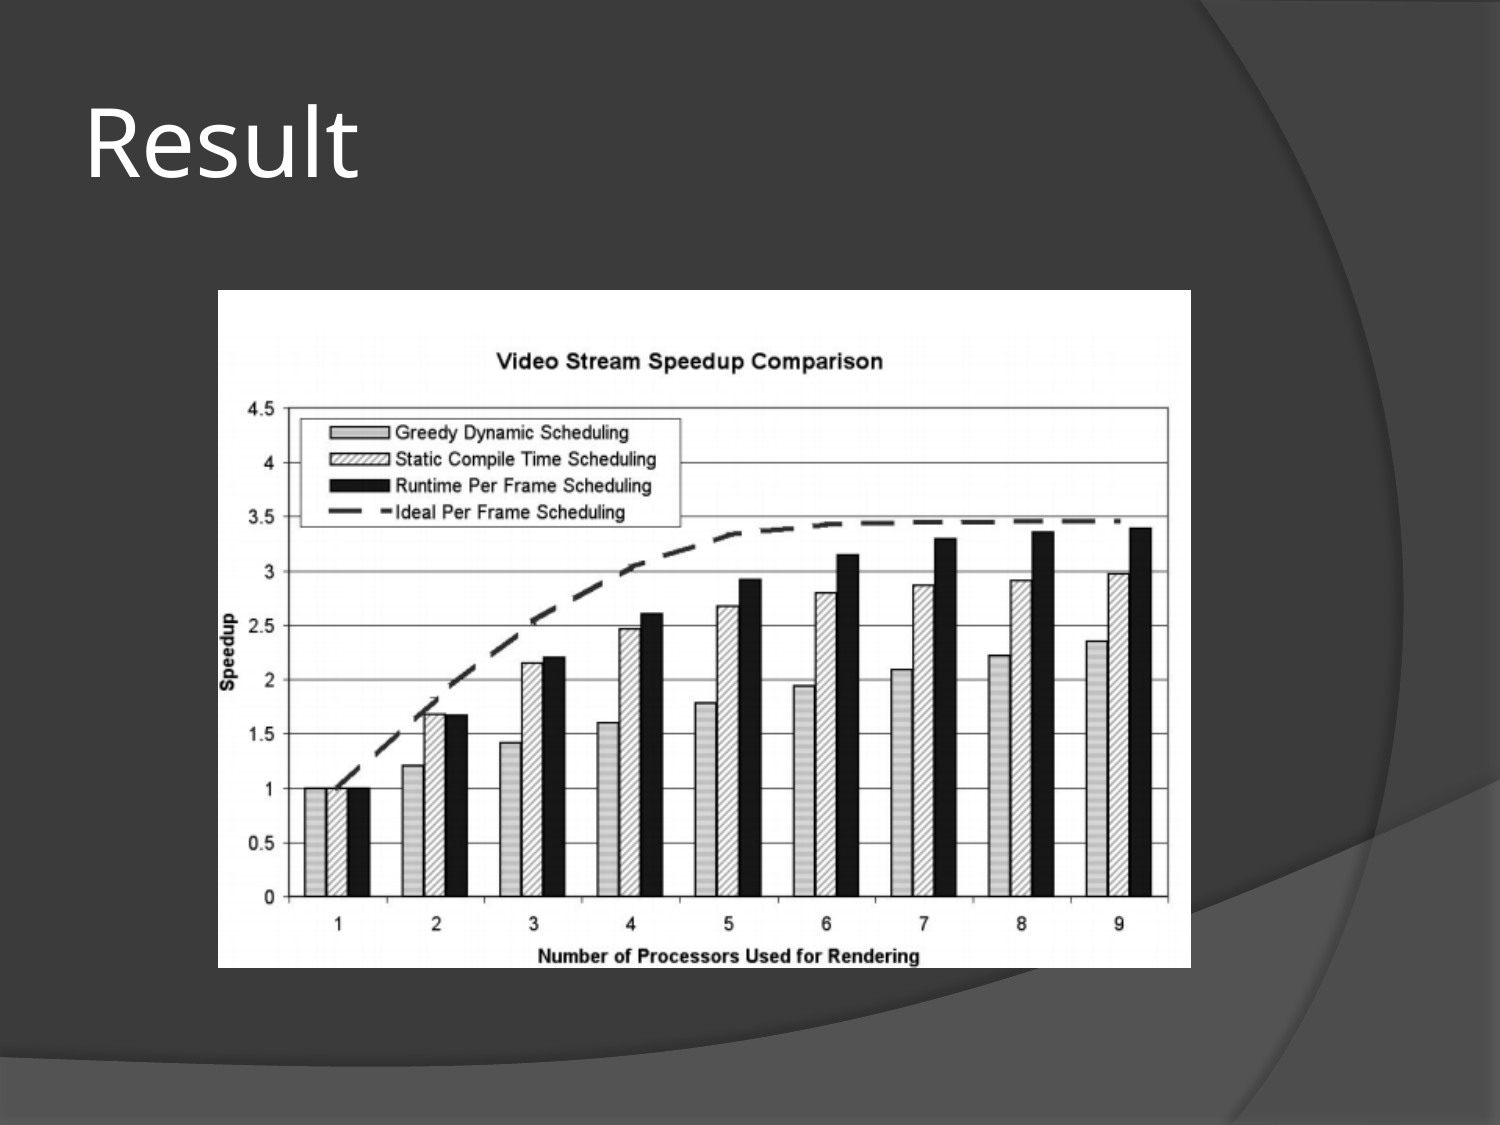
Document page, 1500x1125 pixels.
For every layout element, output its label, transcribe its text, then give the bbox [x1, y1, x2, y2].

title Result [75, 45, 1300, 233]
picture [218, 290, 1191, 968]
